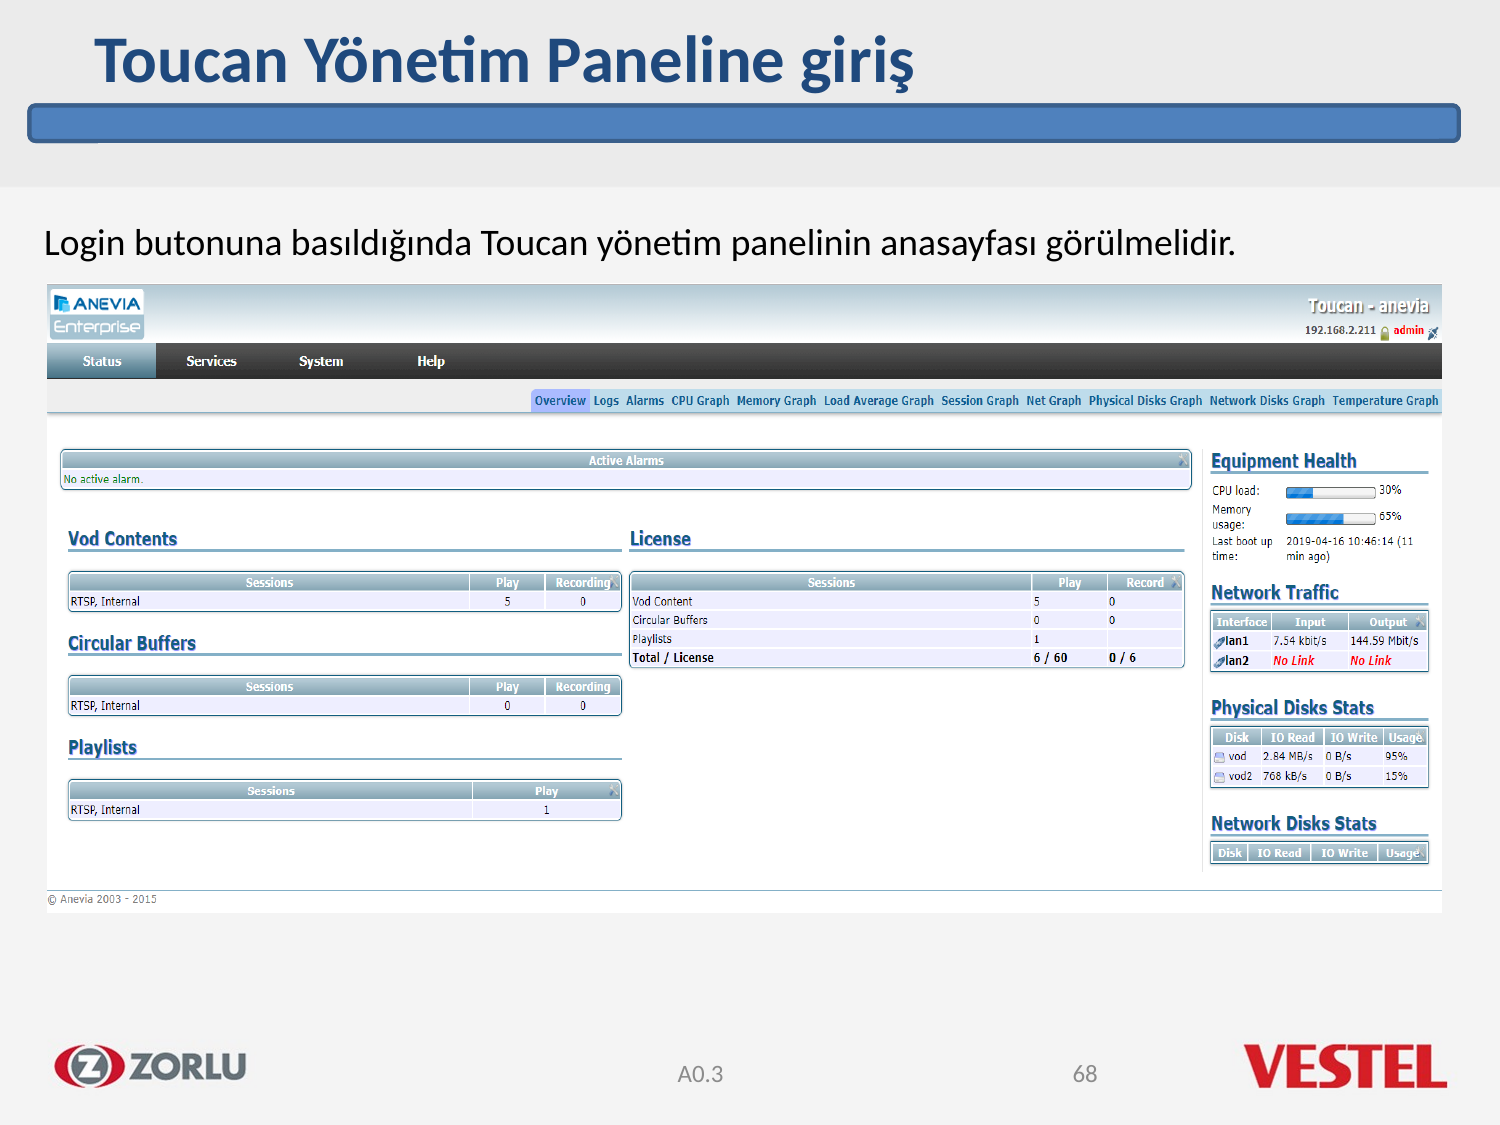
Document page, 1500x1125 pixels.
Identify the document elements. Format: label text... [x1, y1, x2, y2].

text_box [27, 103, 1461, 144]
picture [0, 0, 1500, 1125]
slide_number 68 [875, 1042, 1113, 1103]
text_box Toucan Yönetim Paneline giriş [79, 8, 1308, 103]
text_box Login butonuna basıldığında Toucan yönetim panelinin anasayfası görülmelidir. [29, 210, 1459, 271]
footer A0.3 [581, 1042, 821, 1103]
